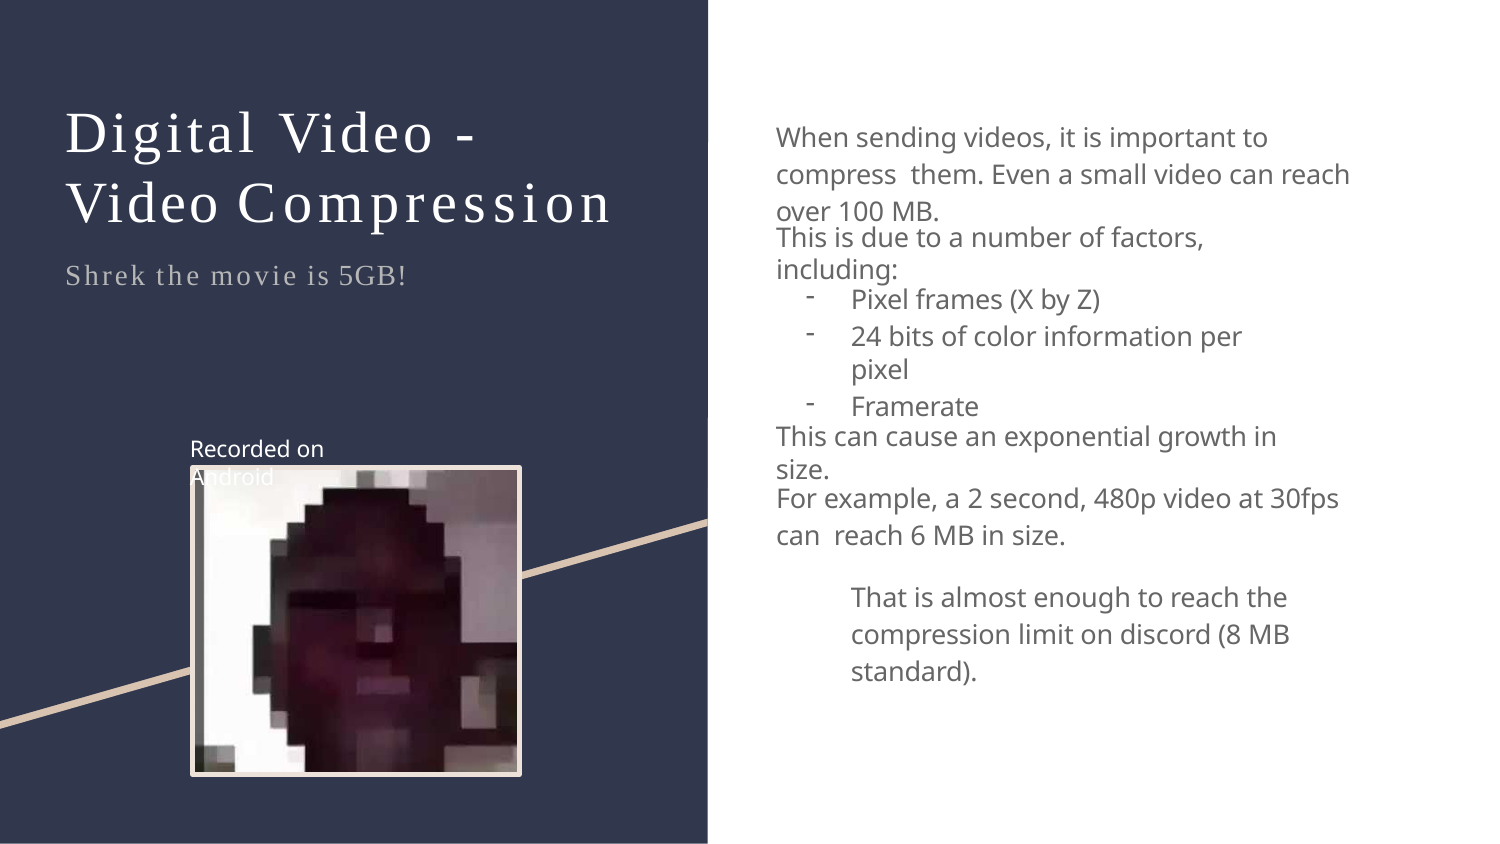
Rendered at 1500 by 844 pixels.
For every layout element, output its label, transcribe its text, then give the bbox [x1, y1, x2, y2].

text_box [189, 464, 522, 778]
text_box Pixel frames (X by Z) 24 bits of color information per pixel Framerate [803, 275, 1288, 417]
text_box Recorded on Android [187, 432, 406, 465]
text_box This is due to a number of factors, including: [773, 218, 1310, 286]
text_box For example, a 2 second, 480p video at 30fps can reach 6 MB in size. That is almost enough to reach the compression limit on discord (8 MB standard). [773, 475, 1410, 688]
text_box This can cause an exponential growth in size. [773, 417, 1321, 475]
title Digital Video - Video Compression [63, 91, 623, 235]
text_box When sending videos, it is important to compress them. Even a small video can reach over 100 MB. [773, 113, 1370, 227]
text_box Shrek the movie is 5GB! [63, 253, 408, 291]
